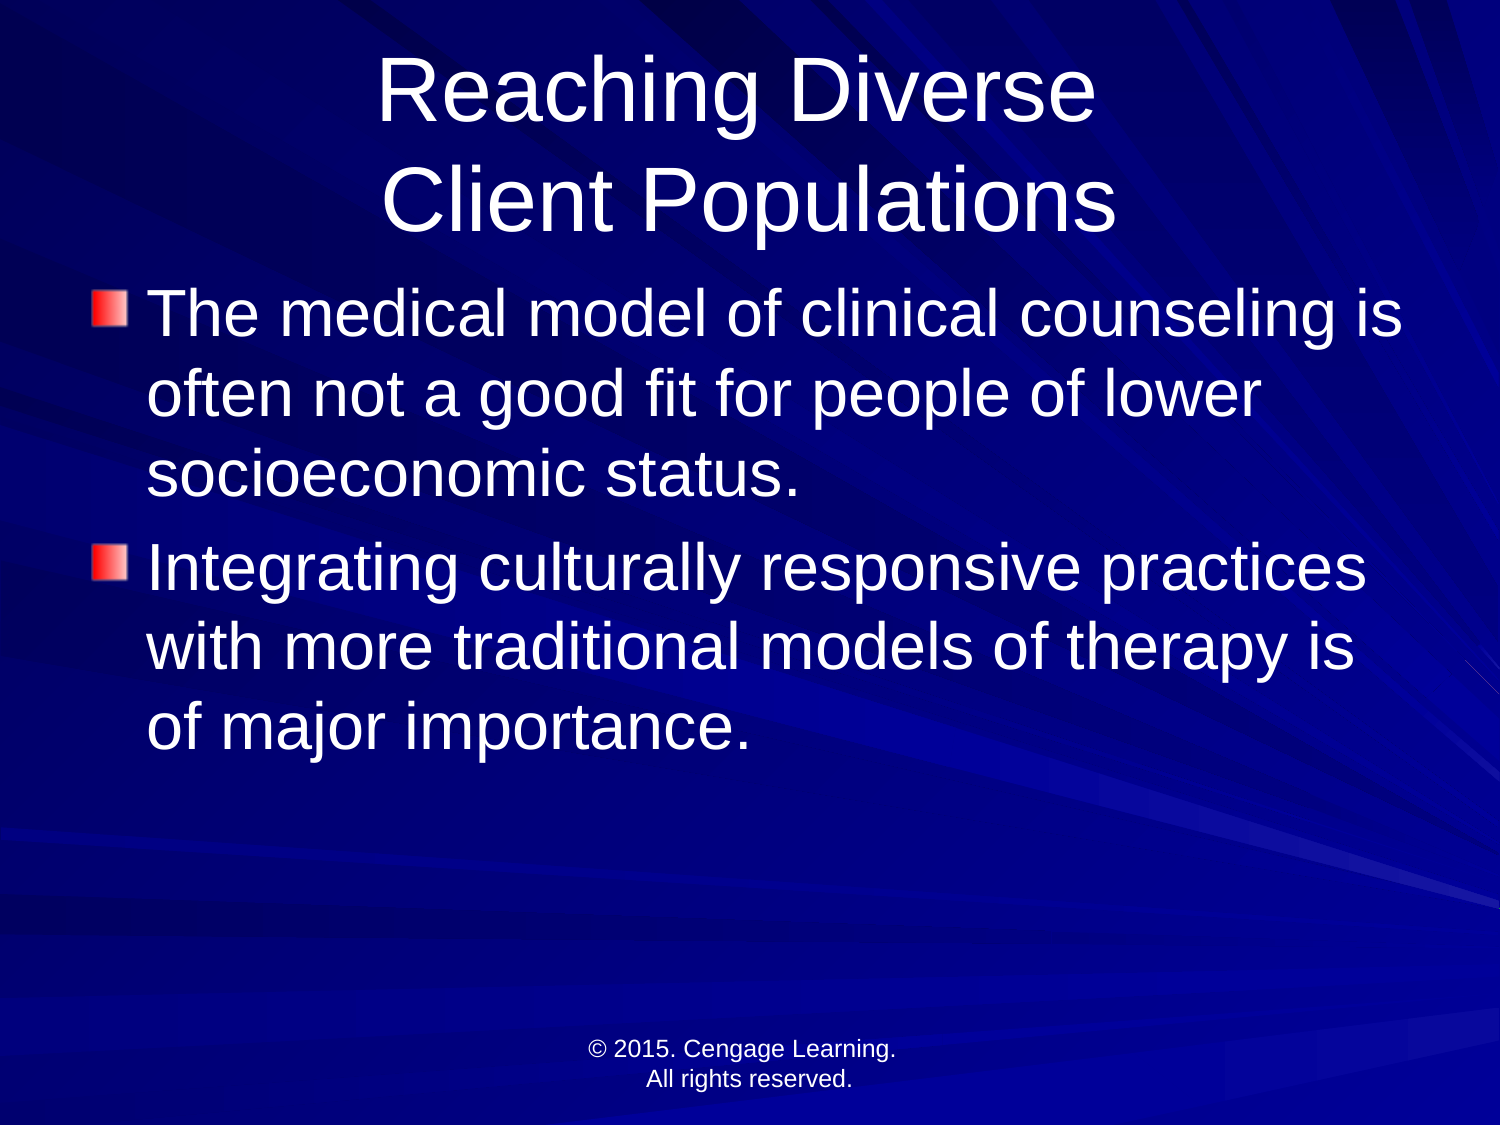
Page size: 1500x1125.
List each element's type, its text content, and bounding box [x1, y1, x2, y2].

list The medical model of clinical counseling is often not a good fit for people of lower socioeconomic status. Integrating culturally responsive practices with more traditional models of therapy is of major importance. [74, 262, 1426, 1006]
picture [90, 542, 132, 585]
picture [90, 288, 132, 331]
footer © 2015. Cengage Learning. All rights reserved. [512, 1024, 988, 1101]
title Reaching Diverse Client Populations [74, 45, 1426, 234]
